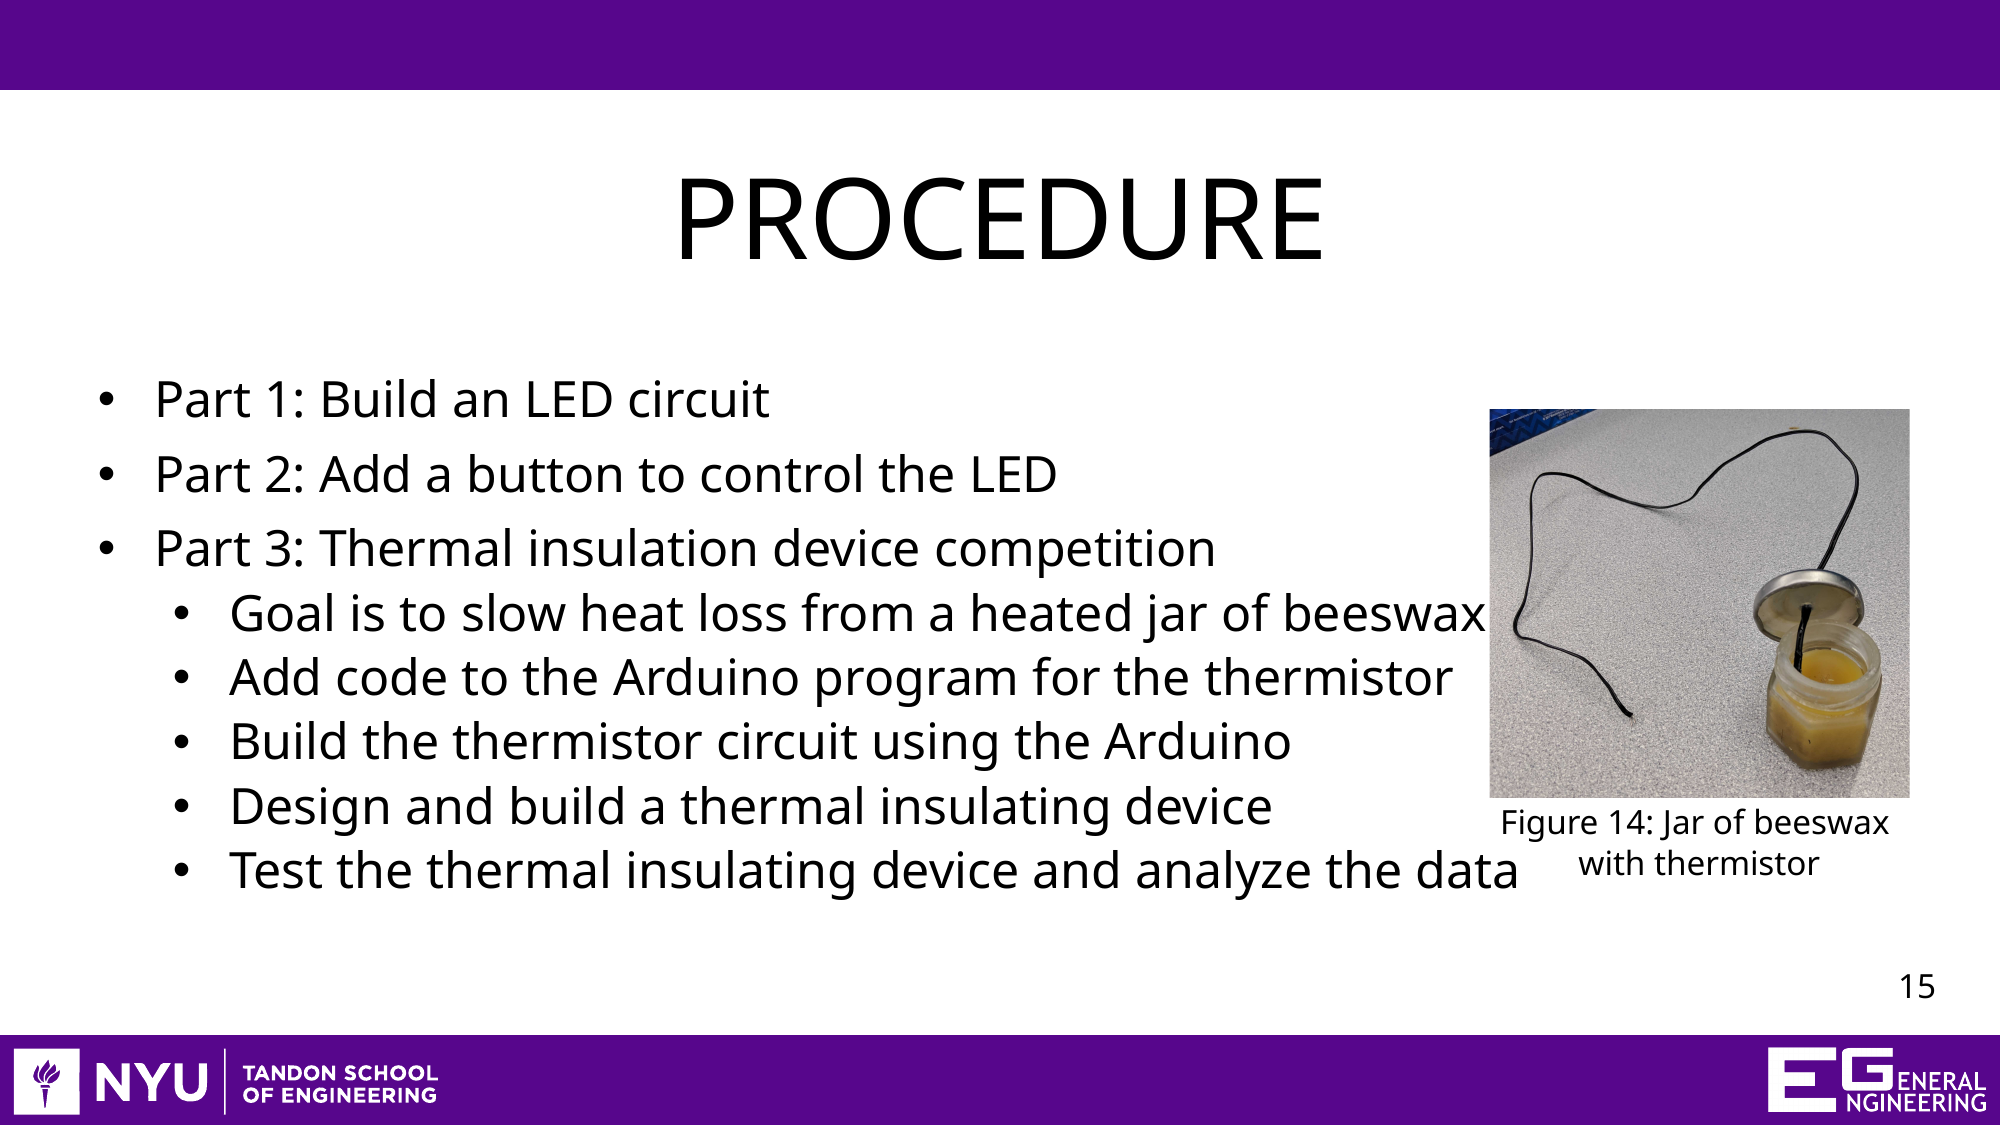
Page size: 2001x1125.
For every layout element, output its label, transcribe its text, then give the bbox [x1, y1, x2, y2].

picture [13, 1048, 438, 1115]
text_box [0, 0, 2000, 91]
text_box 15 [1802, 958, 1951, 1013]
picture [1489, 409, 1910, 798]
picture [1752, 1031, 2000, 1125]
text_box Figure 14: Jar of beeswax with thermistor [1276, 794, 2000, 889]
subtitle Part 1: Build an LED circuit Part 2: Add a button to control the LED Part 3: Thermal insulation device competition Goal is to slow heat loss from a heated jar of beeswax Add code to the Arduino program for the thermistor Build the thermistor circuit using the Arduino Design and build a thermal insulating device Test the thermal insulating device and analyze the data [82, 315, 1819, 959]
text_box [0, 1034, 1752, 1125]
title PROCEDURE [92, 132, 1908, 292]
